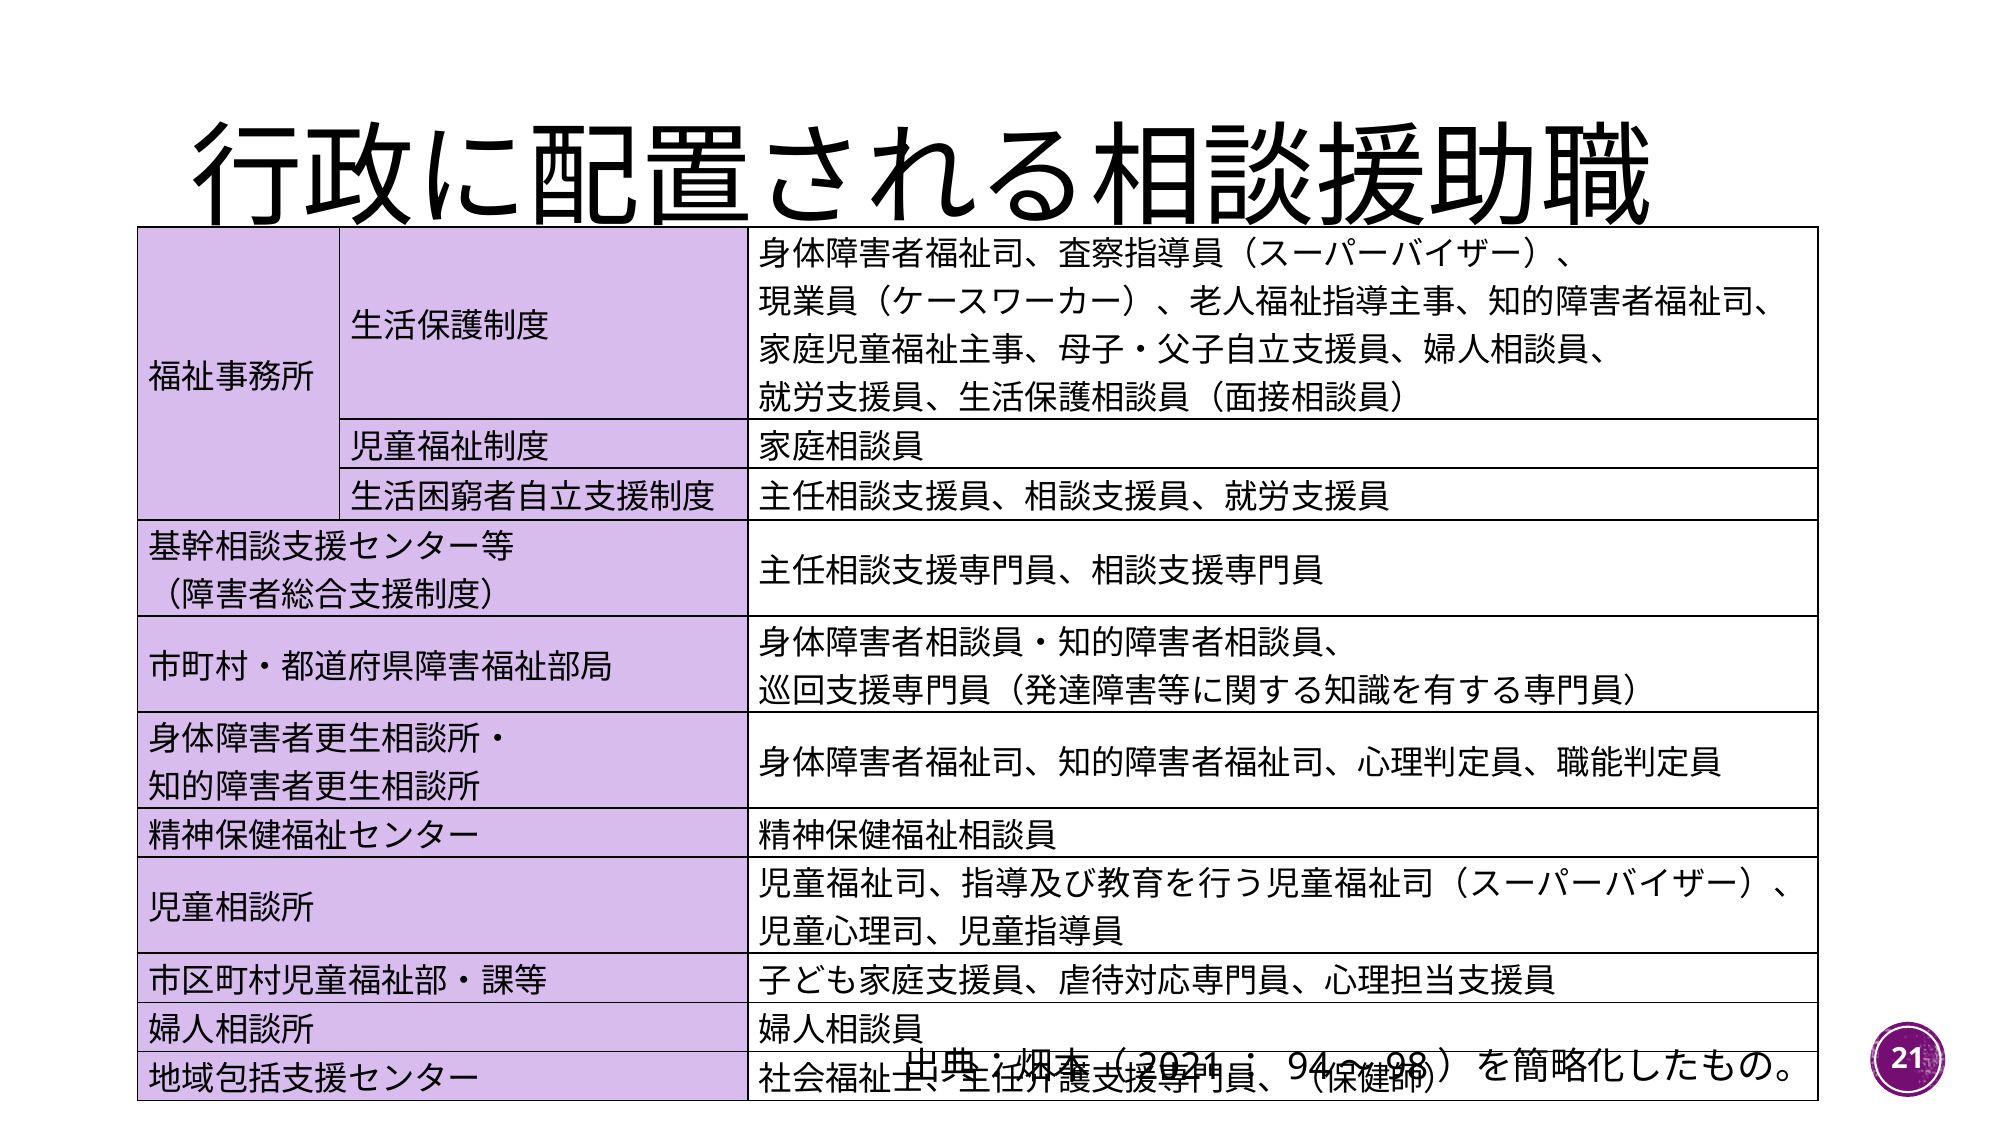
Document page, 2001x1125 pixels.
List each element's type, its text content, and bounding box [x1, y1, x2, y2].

table_cell 身体障害者更生相談所・ 知的障害者更生相談所 [138, 713, 747, 807]
table_header 福祉事務所 [138, 228, 339, 519]
slide_number 21 [1855, 1028, 1961, 1089]
table_cell 市区町村児童福祉部・課等 [138, 954, 747, 1002]
table_cell 精神保健福祉相談員 [749, 809, 1817, 856]
table_cell 主任相談支援専門員、相談支援専門員 [749, 521, 1817, 615]
table_header 身体障害者福祉司、査察指導員（スーパーバイザー）、 現業員（ケースワーカー）、老人福祉指導主事、知的障害者福祉司、 家庭児童福祉主事、母子・父子自立支援員、婦人相談員、 就労支援員、生活保護相談員（面接相談員） [749, 228, 1817, 418]
table_cell 身体障害者相談員・知的障害者相談員、 巡回支援専門員（発達障害等に関する知識を有する専門員） [749, 617, 1817, 711]
text_box 出典：畑本（2021： 94～98）を簡略化したもの。 [827, 1034, 1828, 1095]
table_cell 身体障害者福祉司、知的障害者福祉司、心理判定員、職能判定員 [749, 713, 1817, 807]
table_cell 児童相談所 [138, 858, 747, 952]
table_cell 生活困窮者自立支援制度 [340, 469, 747, 519]
table_cell 市町村・都道府県障害福祉部局 [138, 617, 747, 711]
table_cell 婦人相談所 [138, 1003, 747, 1051]
table_cell 児童福祉制度 [340, 420, 747, 467]
table_cell 婦人相談員 [749, 1003, 1817, 1051]
table_cell 精神保健福祉センター [138, 809, 747, 856]
table_cell 社会福祉士、主任介護支援専門員、（保健師） [749, 1052, 1817, 1100]
table_cell 地域包括支援センター [138, 1052, 747, 1100]
table_cell 基幹相談支援センター等 （障害者総合支援制度） [138, 521, 747, 615]
table_cell 児童福祉司、指導及び教育を行う児童福祉司（スーパーバイザー）、児童心理司、児童指導員 [749, 858, 1817, 952]
title 行政に配置される相談援助職 [175, 79, 1826, 280]
table_cell 主任相談支援員、相談支援員、就労支援員 [749, 469, 1817, 519]
table_cell 家庭相談員 [749, 420, 1817, 467]
table_header 生活保護制度 [340, 228, 747, 418]
table_cell 子ども家庭支援員、虐待対応専門員、心理担当支援員 [749, 954, 1817, 1002]
